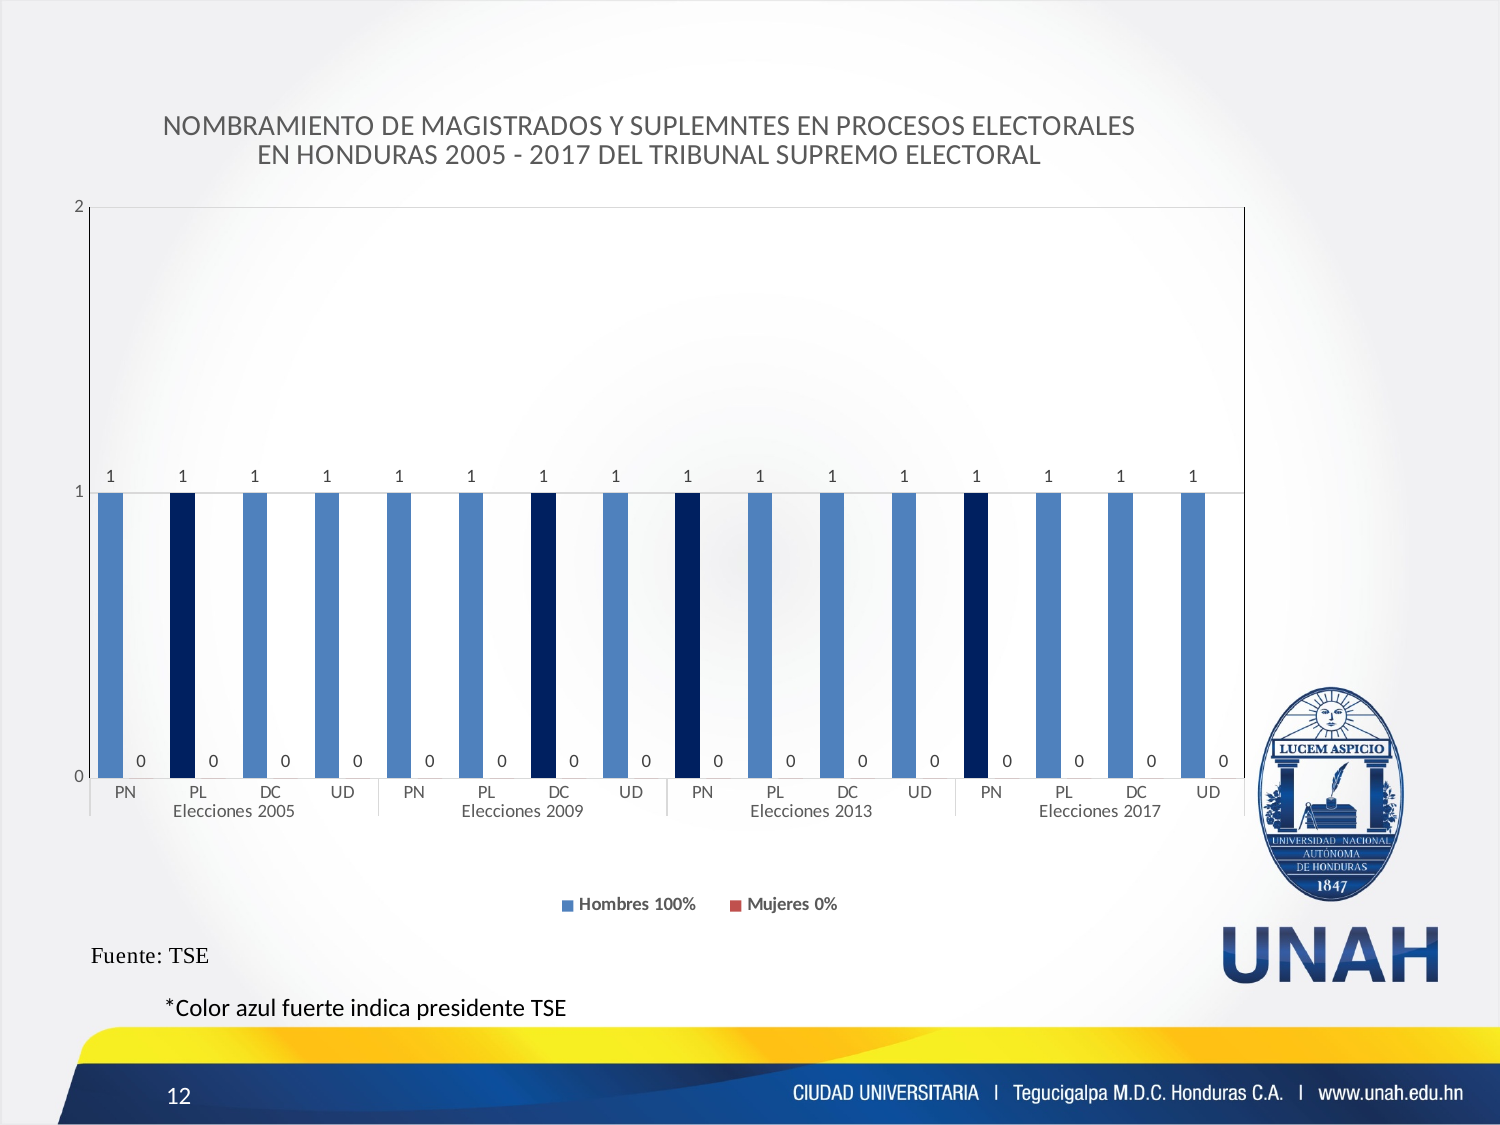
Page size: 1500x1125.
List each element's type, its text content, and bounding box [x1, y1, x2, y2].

text_box *Color azul fuerte indica presidente TSE [148, 997, 583, 1029]
slide_number 12 [88, 1065, 207, 1125]
picture [0, 0, 1500, 1125]
chart [29, 77, 1270, 988]
